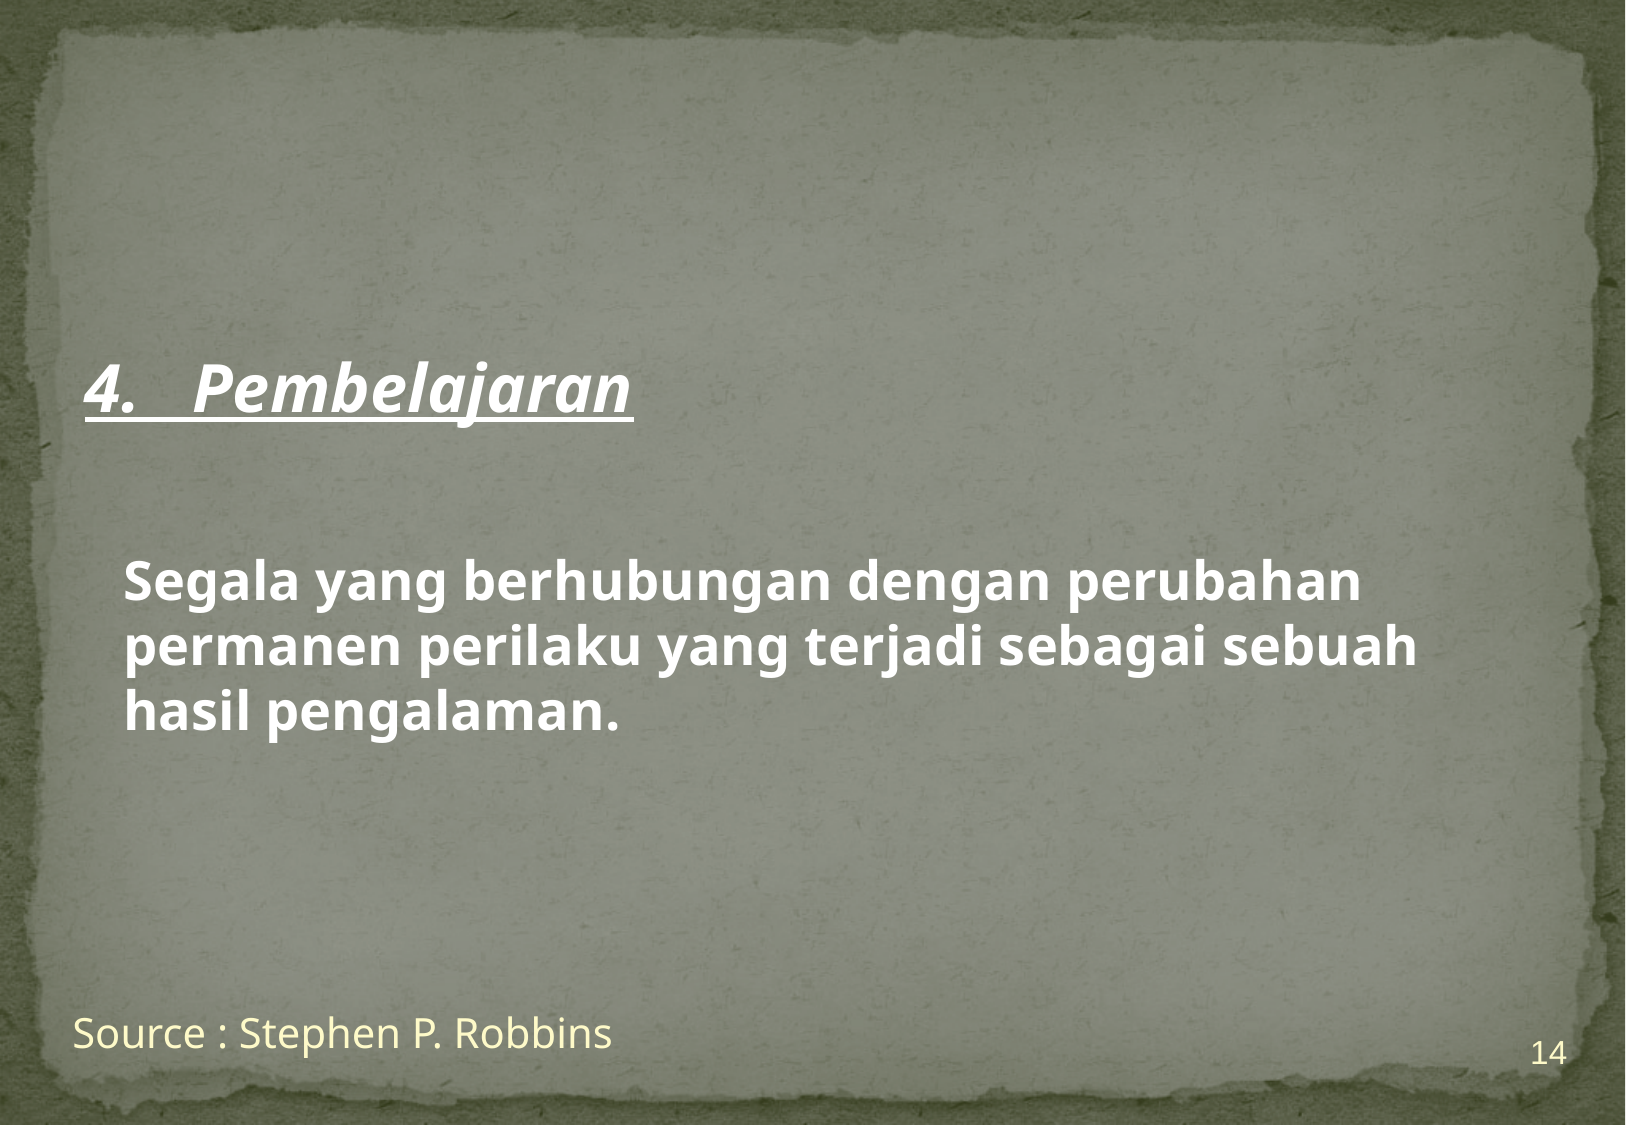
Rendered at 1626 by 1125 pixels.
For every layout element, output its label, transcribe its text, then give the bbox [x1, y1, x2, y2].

text_box Source : Stephen P. Robbins [57, 999, 762, 1065]
slide_number 14 [1494, 1014, 1603, 1089]
text_box 4. Pembelajaran [52, 337, 666, 433]
text_box Segala yang berhubungan dengan perubahan permanen perilaku yang terjadi sebagai sebuah hasil pengalaman. [108, 538, 1530, 749]
